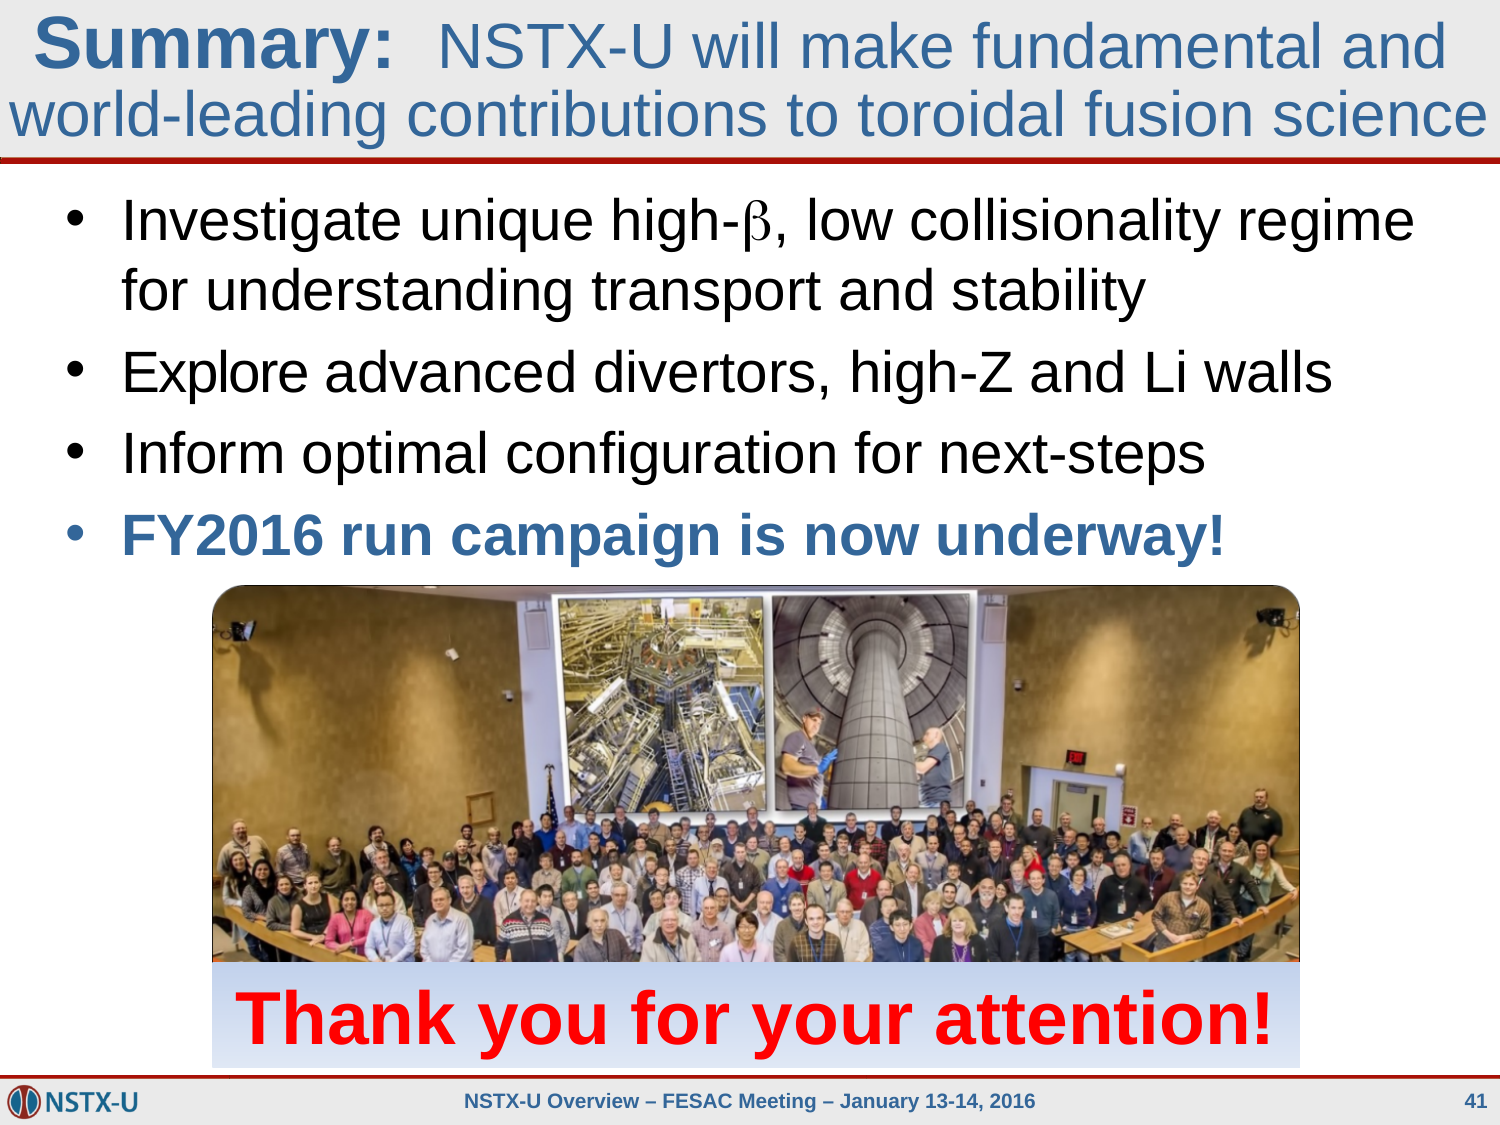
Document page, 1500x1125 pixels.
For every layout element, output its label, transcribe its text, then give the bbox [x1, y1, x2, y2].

picture [0, 1075, 1500, 1125]
title Summary: NSTX-U will make fundamental and world-leading contributions to toroidal fusion science [0, 0, 1500, 158]
list Investigate unique high-b, low collisionality regime for understanding transport and stability Explore advanced divertors, high-Z and Li walls Inform optimal configuration for next-steps FY2016 run campaign is now underway! [50, 174, 1463, 588]
text_box Thank you for your attention! [212, 1020, 1300, 1068]
picture [0, 158, 1500, 164]
picture [212, 585, 1301, 1013]
